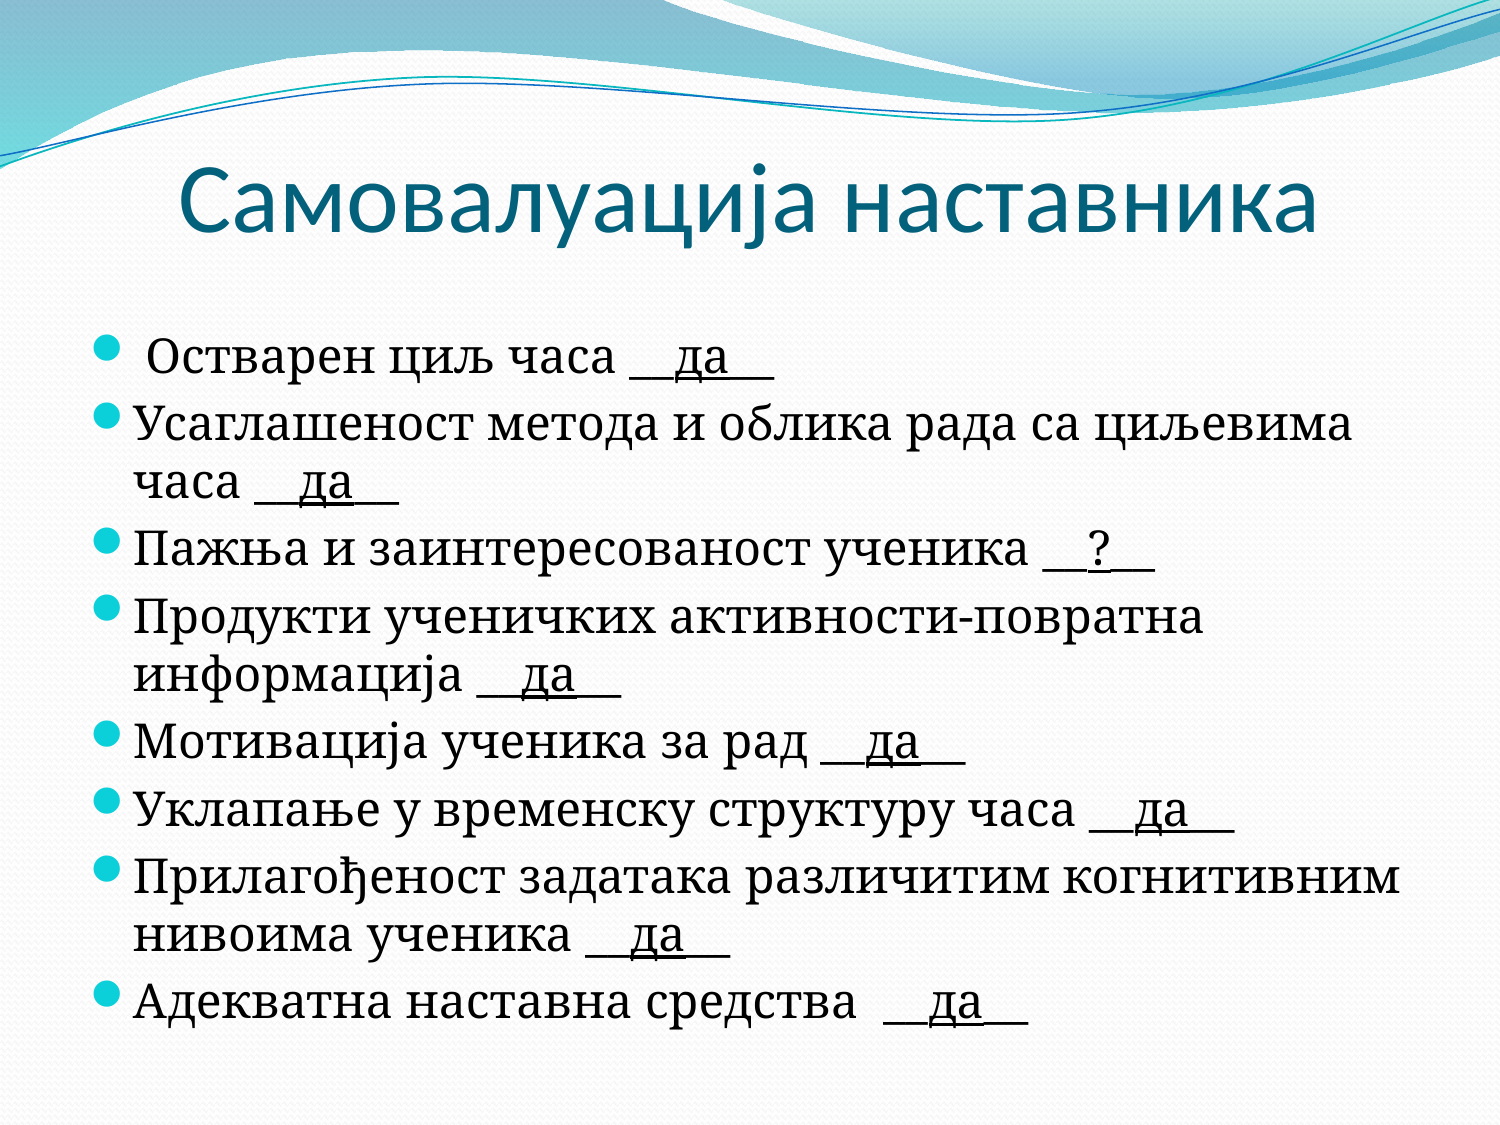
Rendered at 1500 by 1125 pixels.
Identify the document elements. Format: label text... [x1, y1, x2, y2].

title Самовалуација наставника [75, 125, 1425, 253]
list Остварен циљ часа __да__ Усаглашеност метода и облика рада са циљевима часа __да__ Пажња и заинтересованост ученика __?__ Продукти ученичких активности-повратна информација __да__ Мотивација ученика за рад __да__ Уклапање у временску структуру часа __да__ Прилагођеност задатака различитим когнитивним нивоима ученика __да__ Адекватна наставна средства __да__ [75, 317, 1425, 1038]
